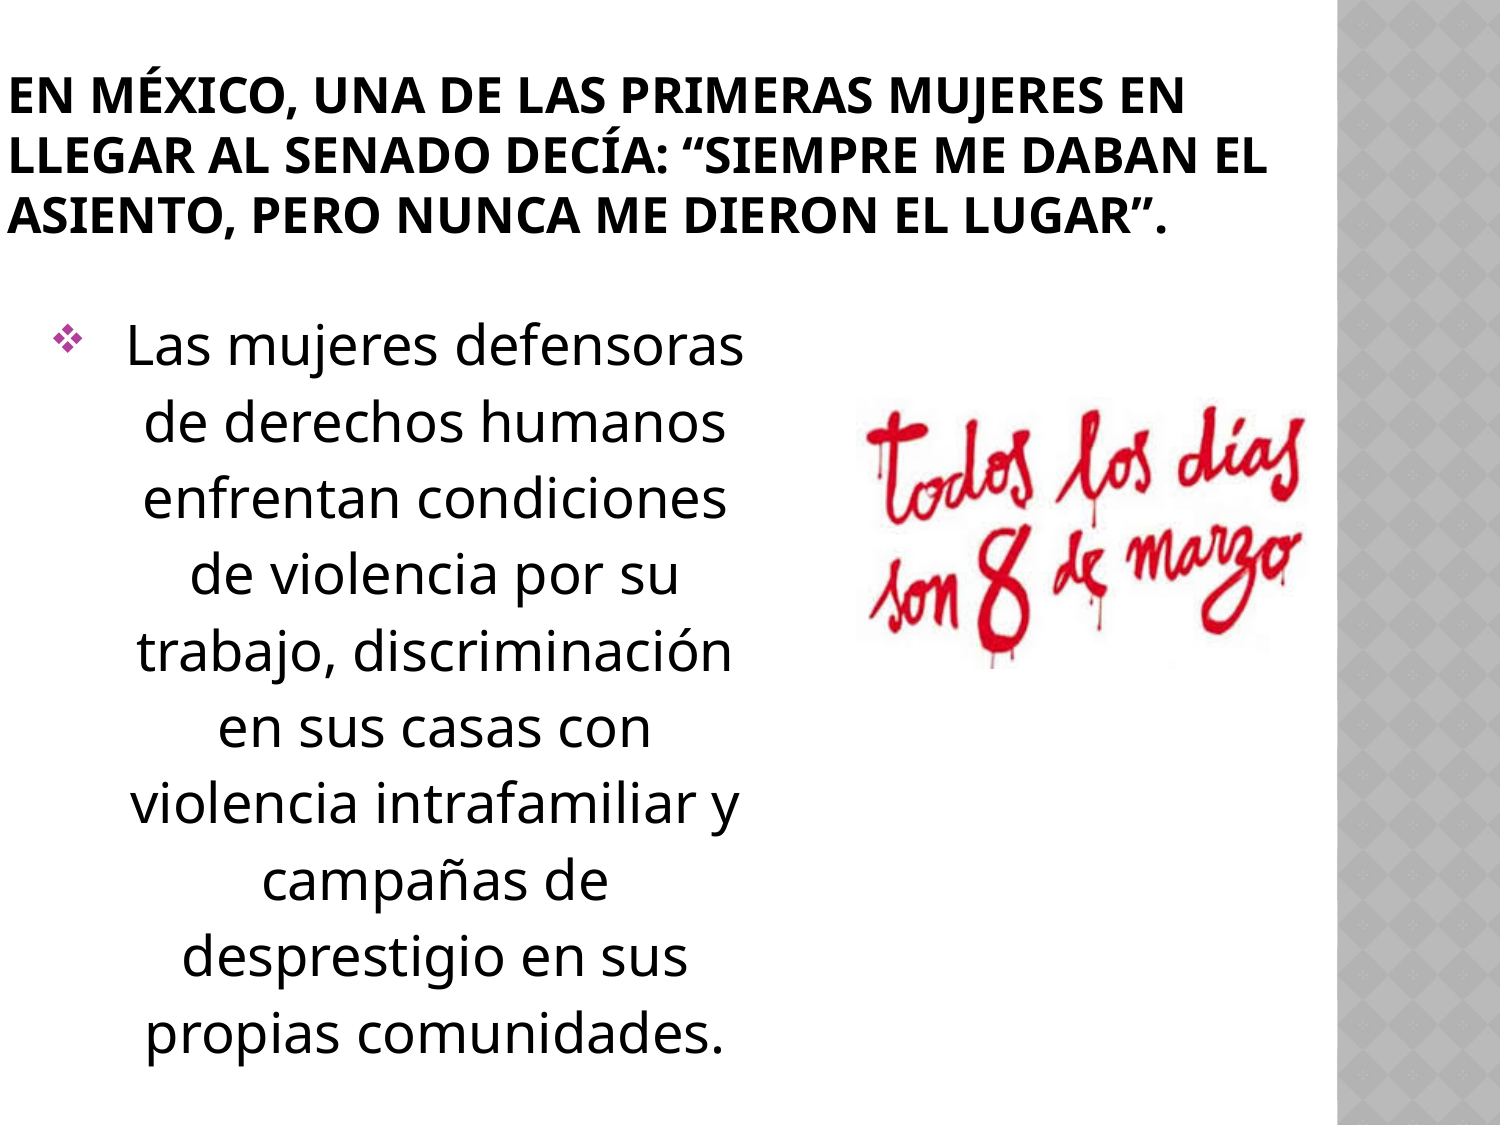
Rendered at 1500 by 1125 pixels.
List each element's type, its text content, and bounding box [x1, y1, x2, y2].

list Las mujeres defensoras de derechos humanos enfrentan condiciones de violencia por su trabajo, discriminación en sus casas con violencia intrafamiliar y campañas de desprestigio en sus propias comunidades. [29, 300, 762, 1071]
picture [855, 396, 1310, 670]
title En México, una de las primeras mujeres en llegar al Senado decía: “siempre me daban el asiento, pero nunca me dieron el lugar”. [0, 54, 1341, 244]
